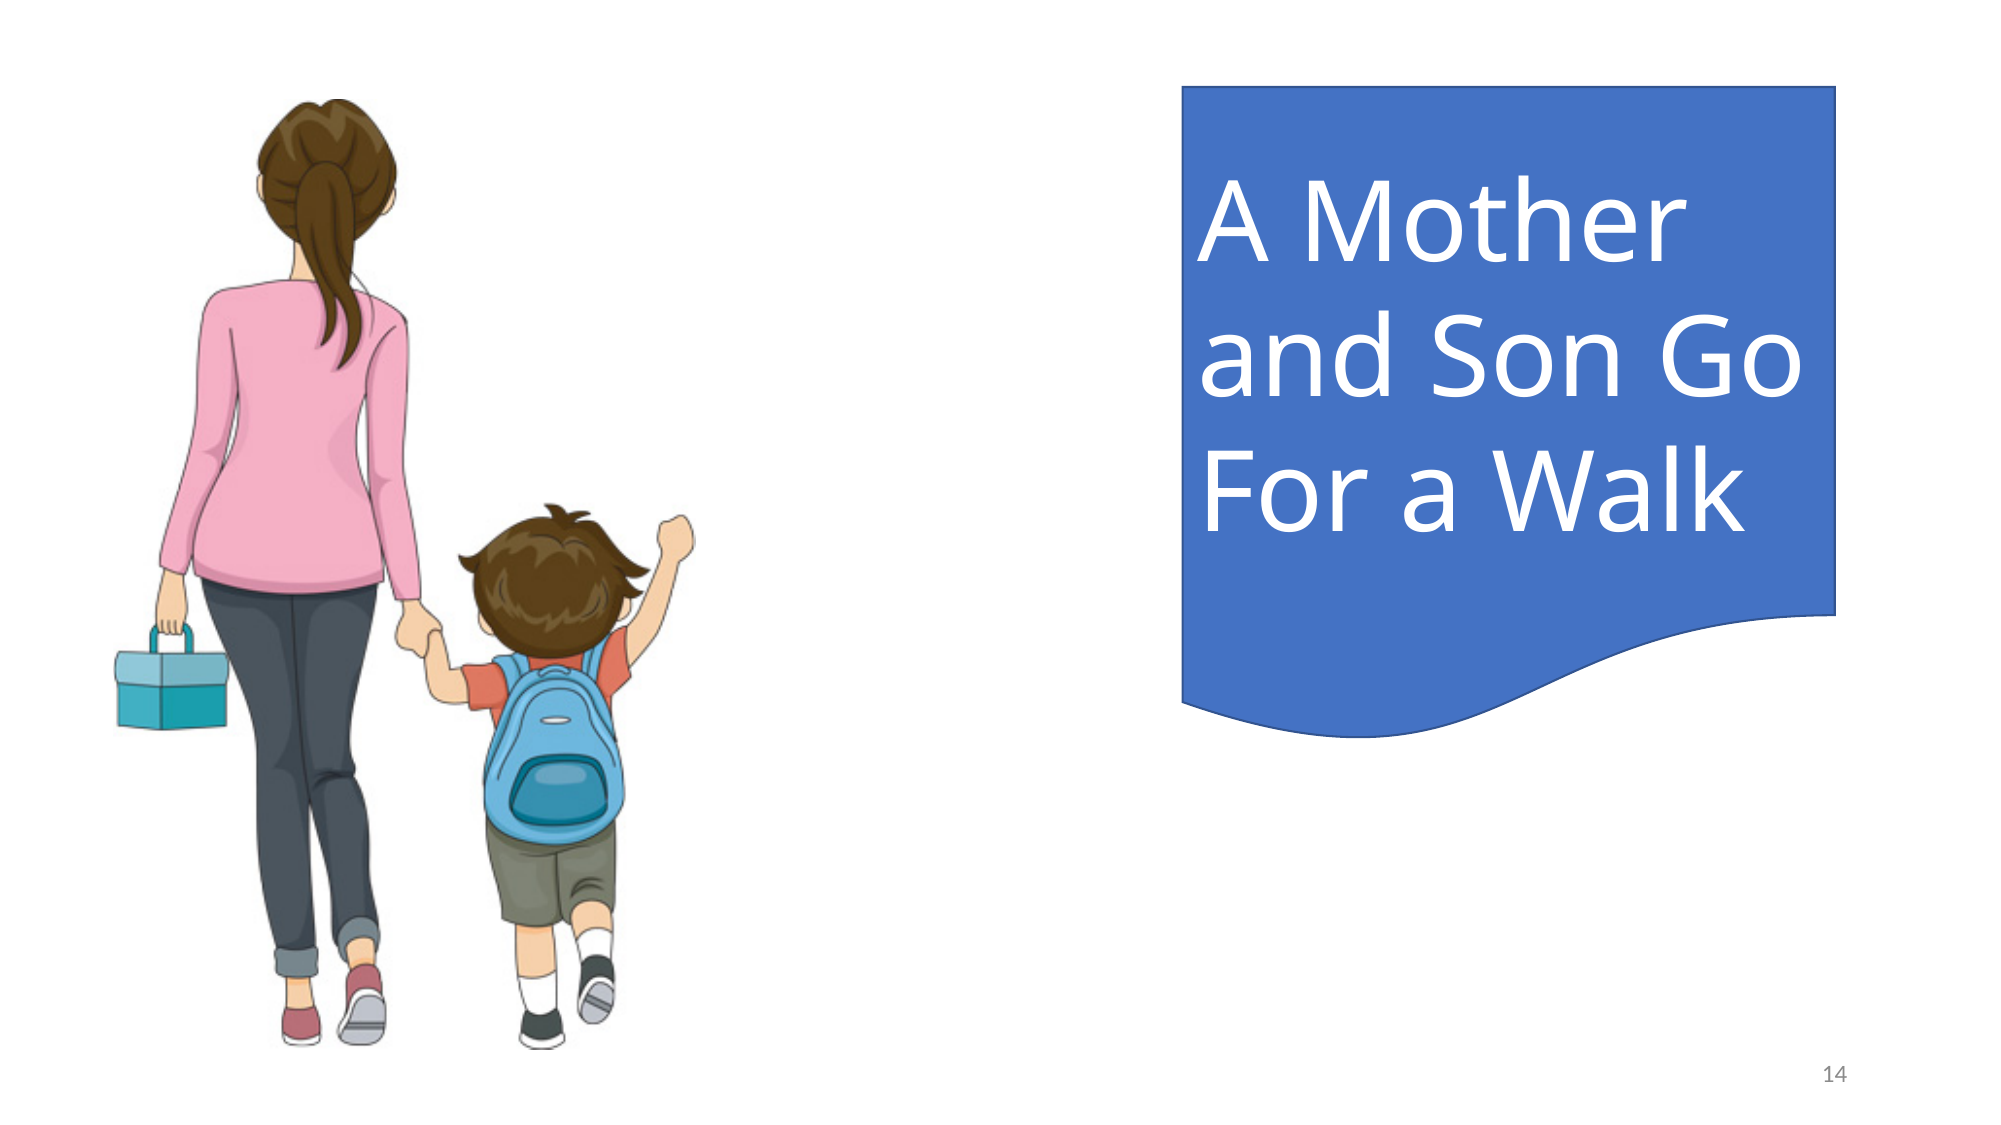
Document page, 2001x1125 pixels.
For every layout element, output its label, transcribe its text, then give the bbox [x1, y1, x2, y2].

slide_number 14 [1412, 1042, 1863, 1103]
text_box A Mother and Son Go For a Walk [1181, 85, 1836, 739]
picture [112, 99, 696, 1050]
